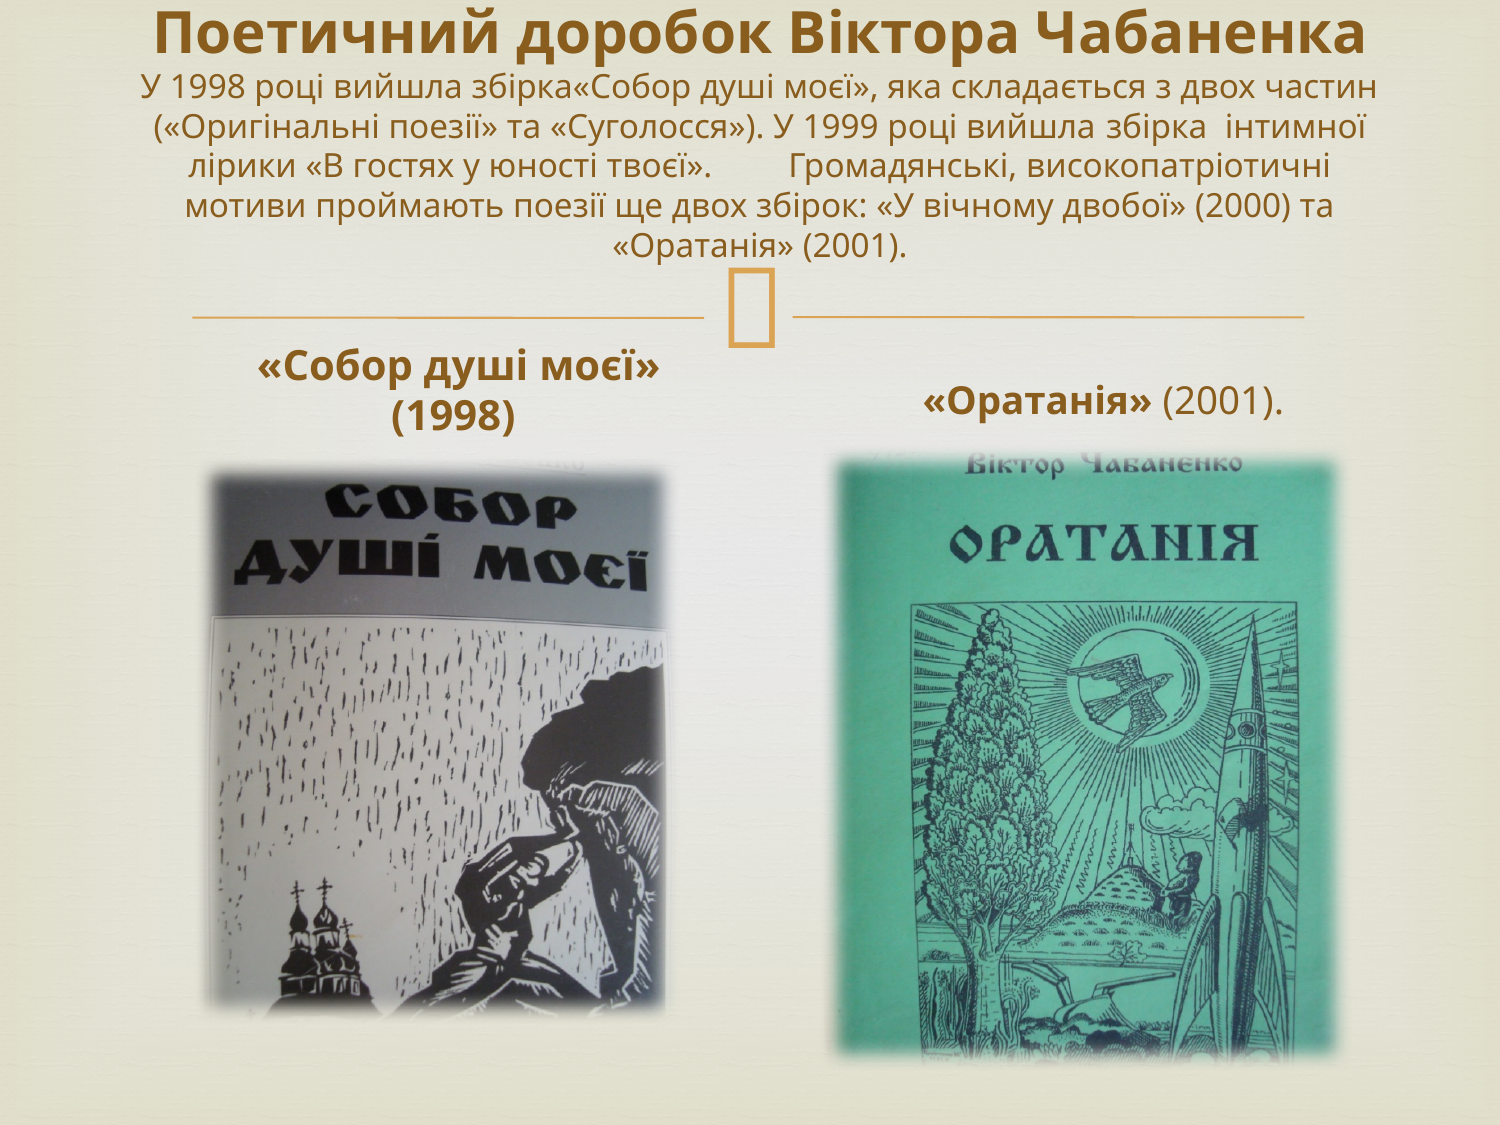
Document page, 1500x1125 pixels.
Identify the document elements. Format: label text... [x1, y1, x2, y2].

title Поетичний доробок Віктора Чабаненка У 1998 році вийшла збірка«Собор душі моєї», яка складається з двох частин («Оригінальні поезії» та «Суголосся»). У 1999 році вийшла збірка інтимної лірики «В гостях у юності твоєї». Громадянські, високопатріотичні мотиви проймають поезії ще двох збірок: «У вічному двобої» (2000) та «Оратанія» (2001). [123, 42, 1397, 287]
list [820, 443, 1353, 1071]
list «Оратанія» (2001). [820, 367, 1387, 476]
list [194, 455, 680, 1025]
list «Собор душі моєї» (1998) [171, 338, 736, 447]
